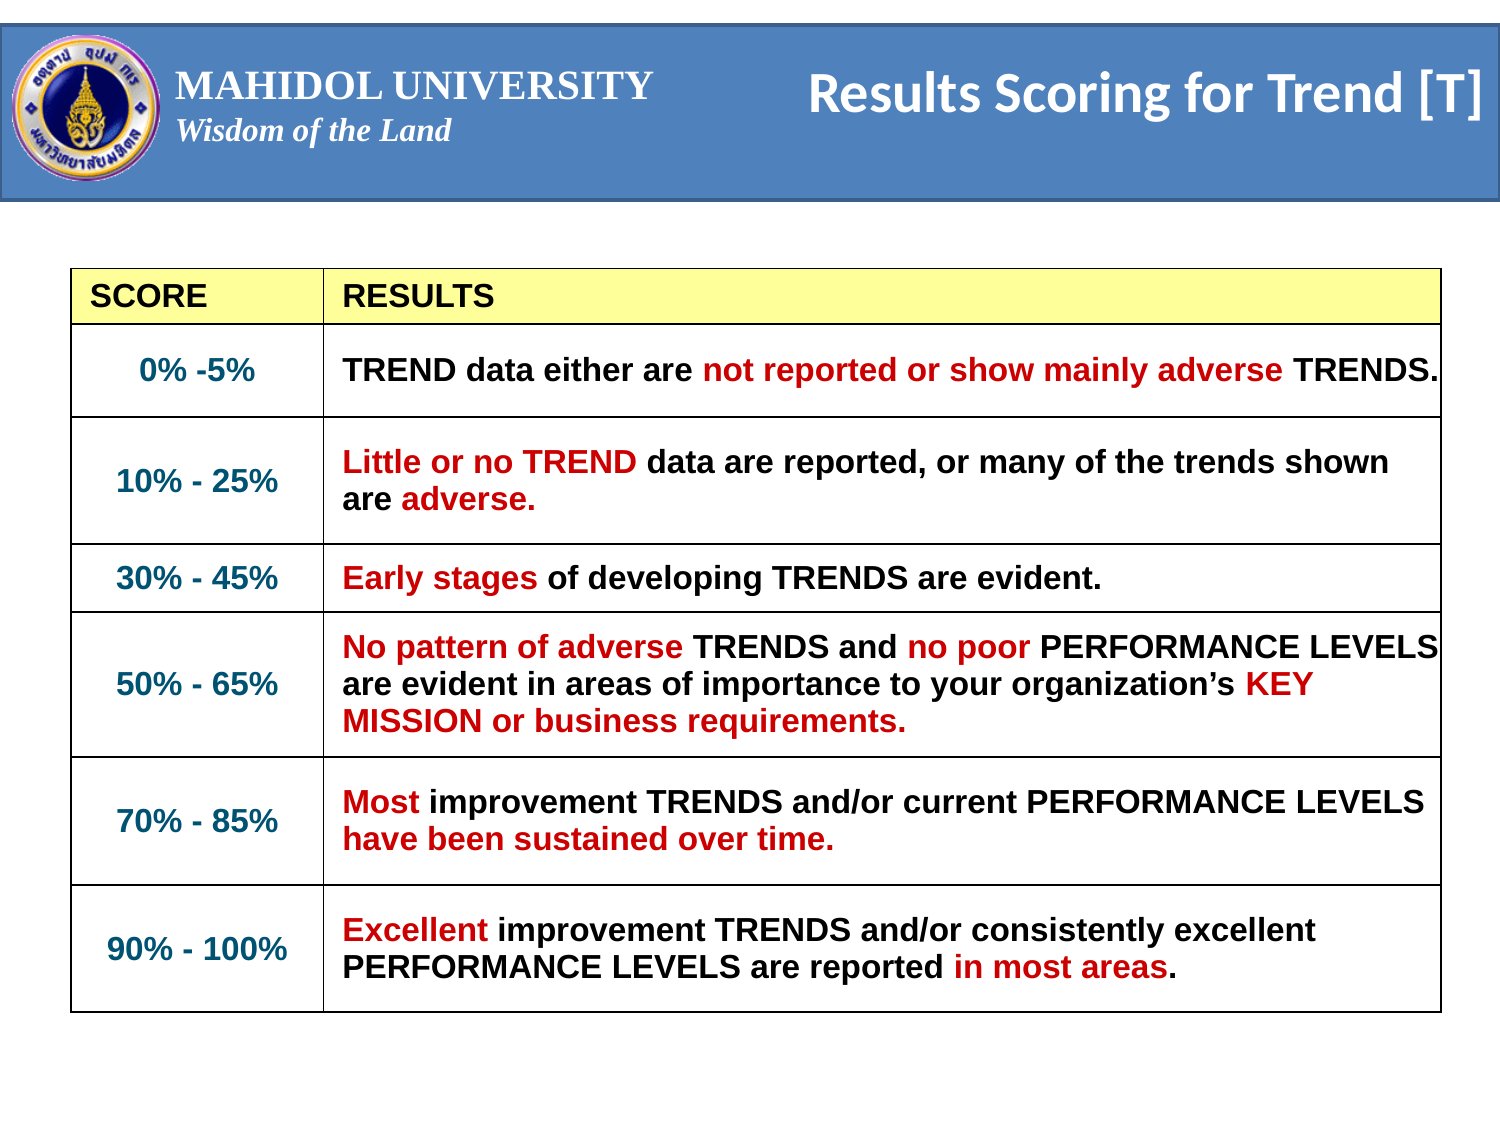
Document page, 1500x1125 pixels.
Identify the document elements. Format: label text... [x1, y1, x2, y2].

table_cell 90% - 100% [72, 886, 323, 1011]
table_cell 10% - 25% [72, 418, 323, 543]
table_cell Excellent improvement TRENDS and/or consistently excellent PERFORMANCE LEVELS are reported in most areas. [324, 886, 1440, 1011]
table_cell No pattern of adverse TRENDS and no poor PERFORMANCE LEVELS are evident in areas of importance to your organization’s KEY MISSION or business requirements. [324, 613, 1440, 756]
table_cell Little or no TREND data are reported, or many of the trends shown are adverse. [324, 418, 1440, 543]
title Results Scoring for Trend [T] [712, 0, 1500, 184]
table_cell 50% - 65% [72, 613, 323, 756]
table_cell 0% -5% [72, 325, 323, 416]
picture [12, 35, 160, 181]
table_header SCORE [72, 269, 323, 323]
table_cell TREND data either are not reported or show mainly adverse TRENDS. [324, 325, 1440, 416]
table_cell Most improvement TRENDS and/or current PERFORMANCE LEVELS have been sustained over time. [324, 758, 1440, 884]
table_cell 70% - 85% [72, 758, 323, 884]
table_cell Early stages of developing TRENDS are evident. [324, 545, 1440, 611]
table_header RESULTS [324, 269, 1440, 323]
table_cell 30% - 45% [72, 545, 323, 611]
